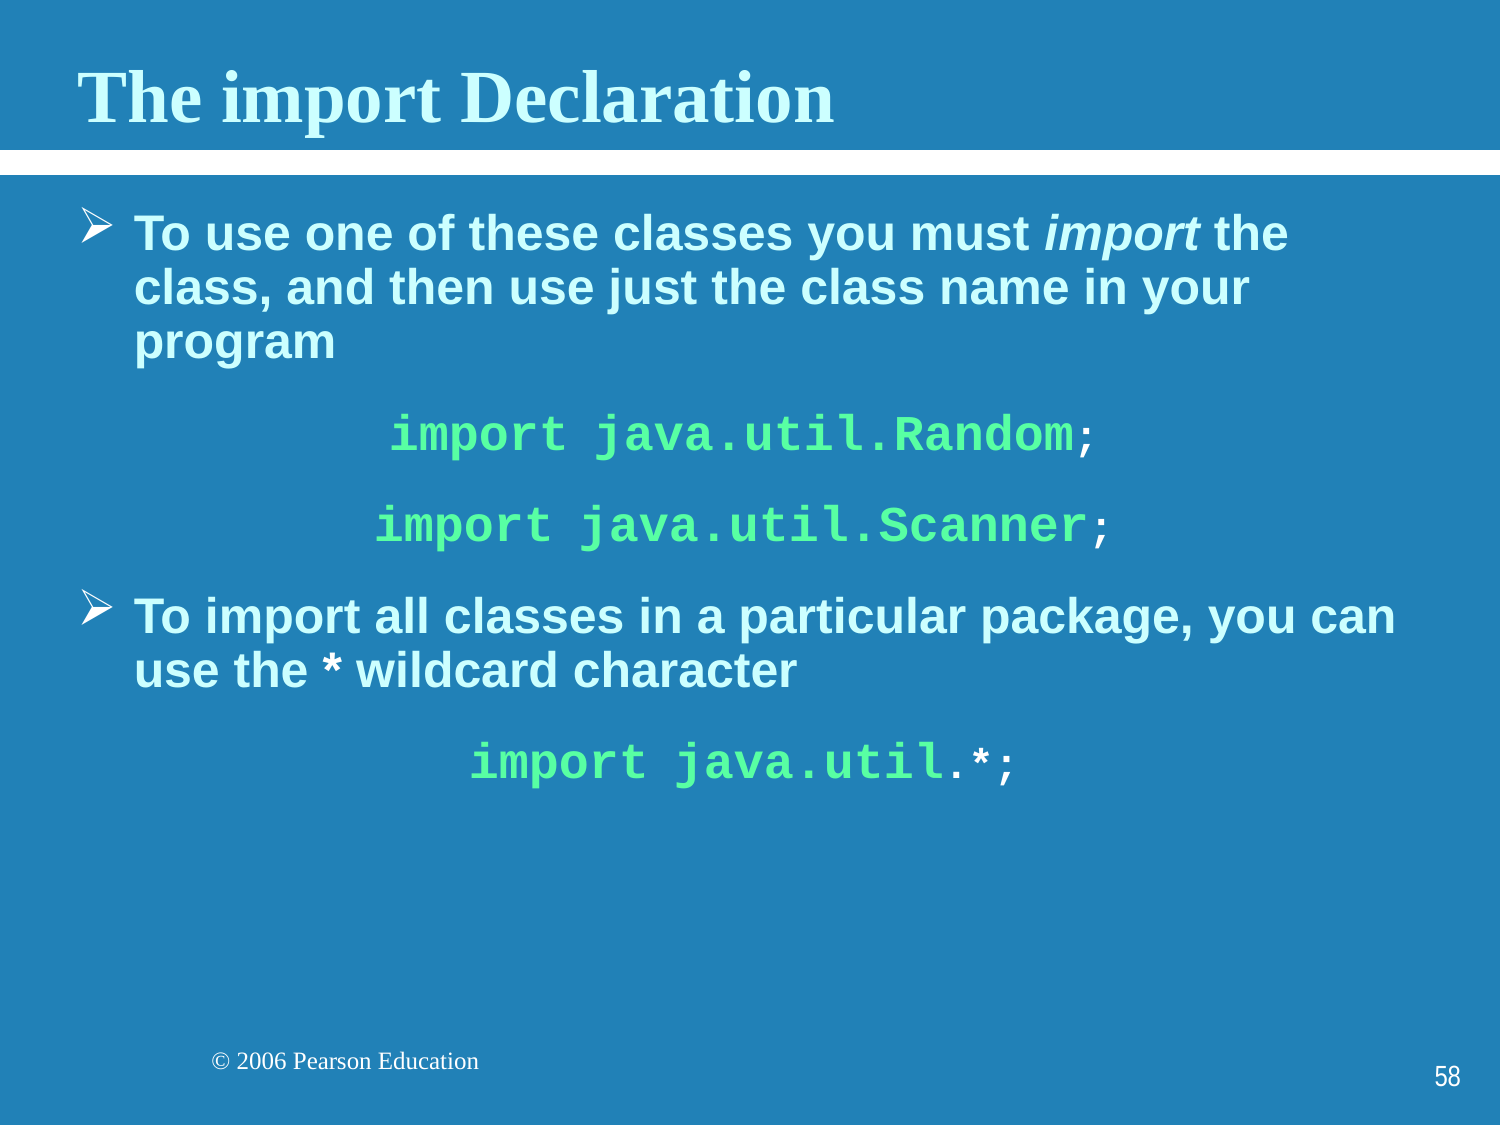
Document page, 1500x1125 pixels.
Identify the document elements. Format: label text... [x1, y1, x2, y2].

list To use one of these classes you must import the class, and then use just the class name in your program import java.util.Random; import java.util.Scanner; To import all classes in a particular package, you can use the * wildcard character import java.util.*; [62, 199, 1426, 1005]
slide_number 58 [1163, 1024, 1477, 1101]
title The import Declaration [62, 32, 1346, 146]
